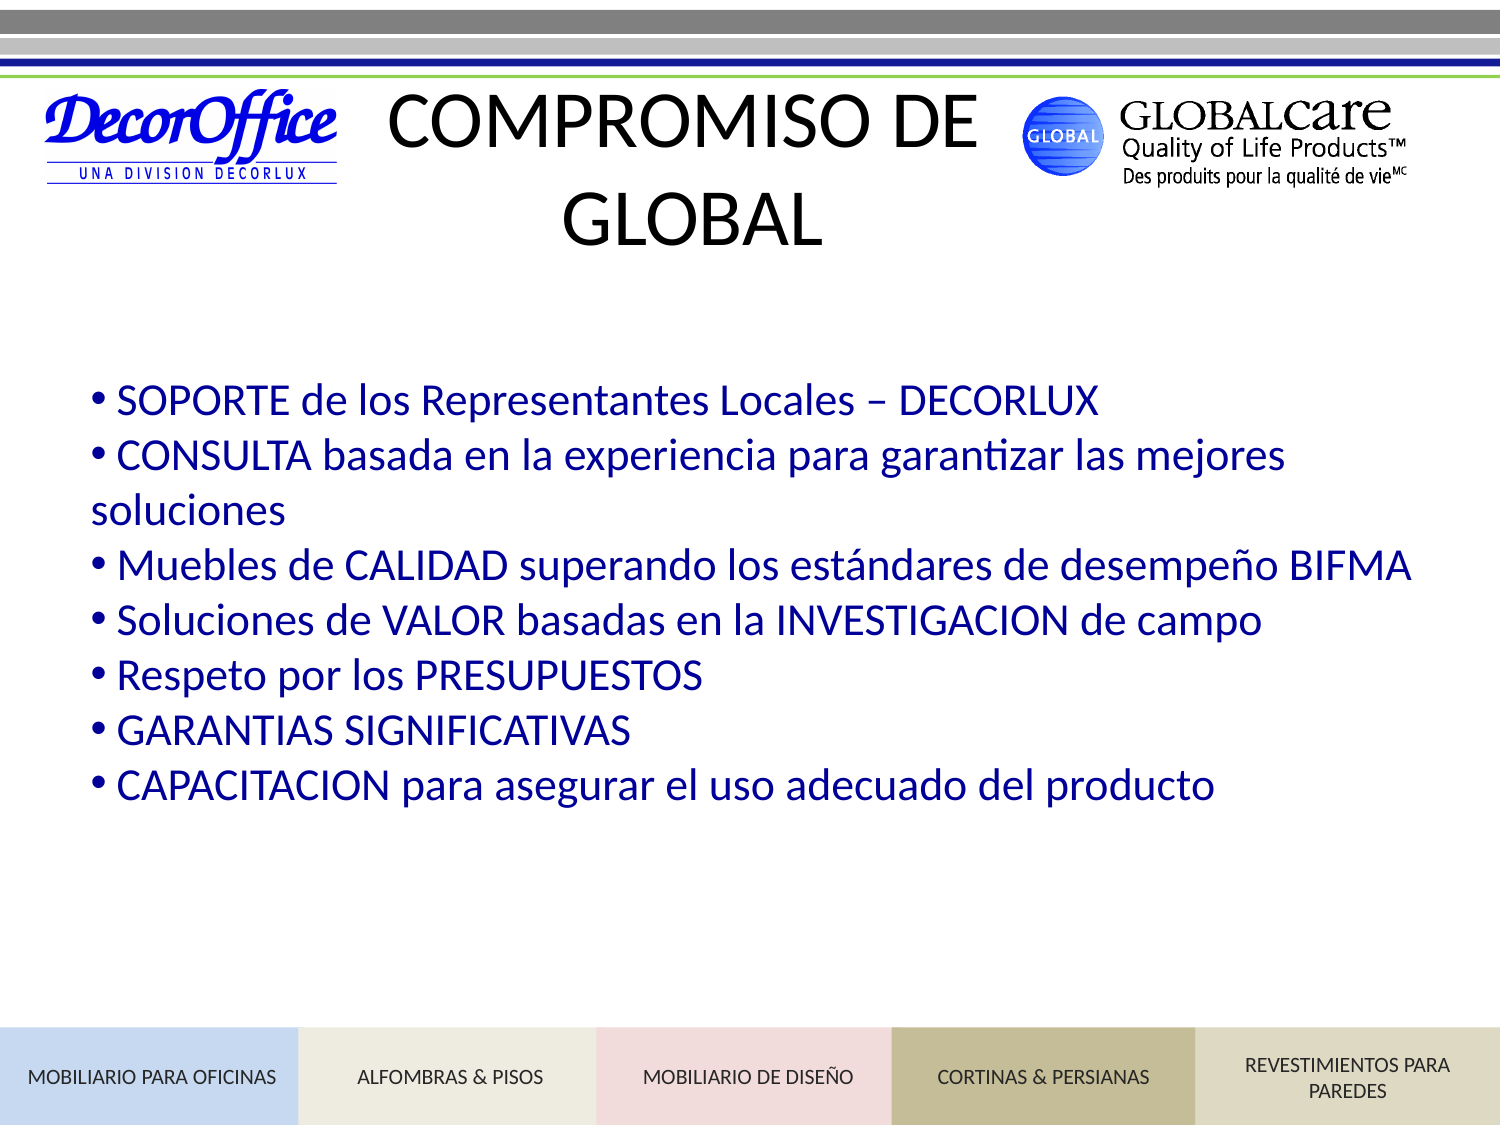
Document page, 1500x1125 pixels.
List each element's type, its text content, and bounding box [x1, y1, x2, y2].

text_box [0, 1026, 1500, 1125]
picture [1005, 81, 1425, 209]
picture [44, 89, 337, 184]
text_box COMPROMISO DE GLOBAL [372, 87, 1013, 269]
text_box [0, 9, 1500, 79]
text_box SOPORTE de los Representantes Locales – DECORLUX CONSULTA basada en la experiencia para garantizar las mejores soluciones Muebles de CALIDAD superando los estándares de desempeño BIFMA Soluciones de VALOR basadas en la INVESTIGACION de campo Respeto por los PRESUPUESTOS GARANTIAS SIGNIFICATIVAS CAPACITACION para asegurar el uso adecuado del producto [76, 252, 1463, 817]
